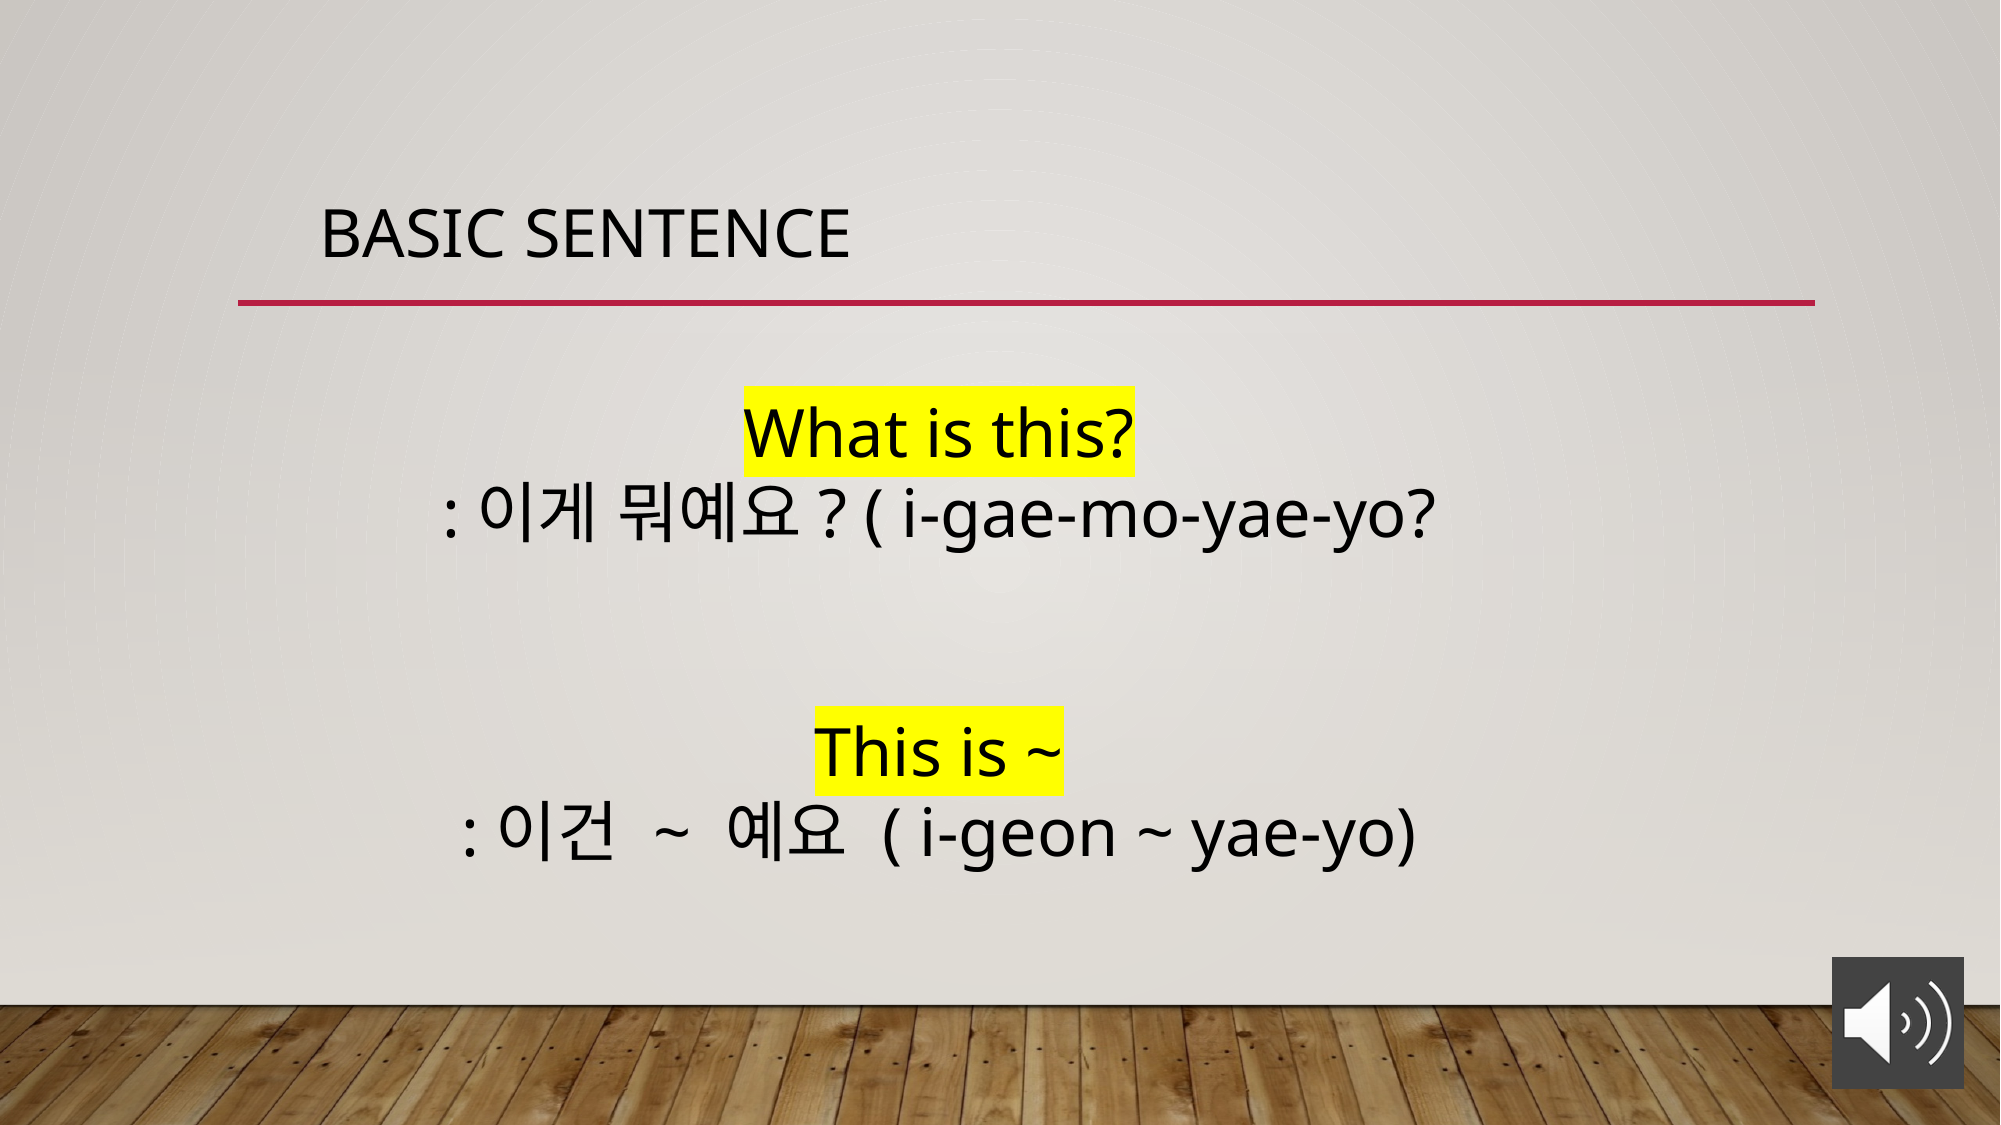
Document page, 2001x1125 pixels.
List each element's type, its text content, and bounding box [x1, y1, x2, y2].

title Basic sentence [304, 192, 1880, 365]
text_box What is this? :이게 뭐예요? ( i-gae-mo-yae-yo? This is ~ :이건 ~ 예요 ( i-geon ~ yae-yo) [304, 383, 1575, 878]
picture [0, 955, 2000, 1125]
